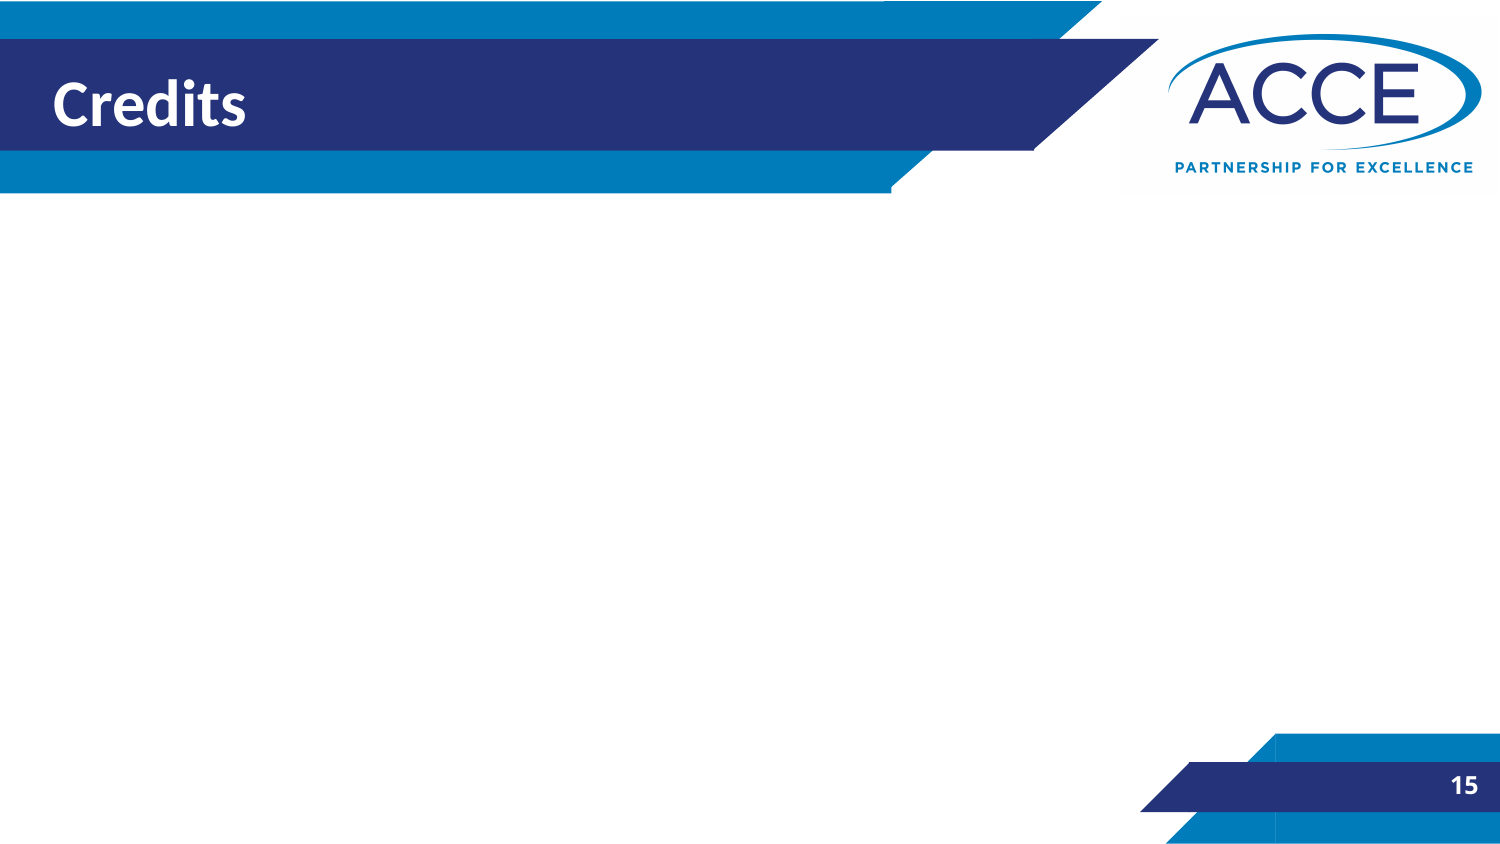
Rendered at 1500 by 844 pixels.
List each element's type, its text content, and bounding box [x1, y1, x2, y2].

picture [1120, 17, 1498, 194]
title Credits [39, 36, 940, 163]
slide_number 15 [1249, 760, 1494, 813]
